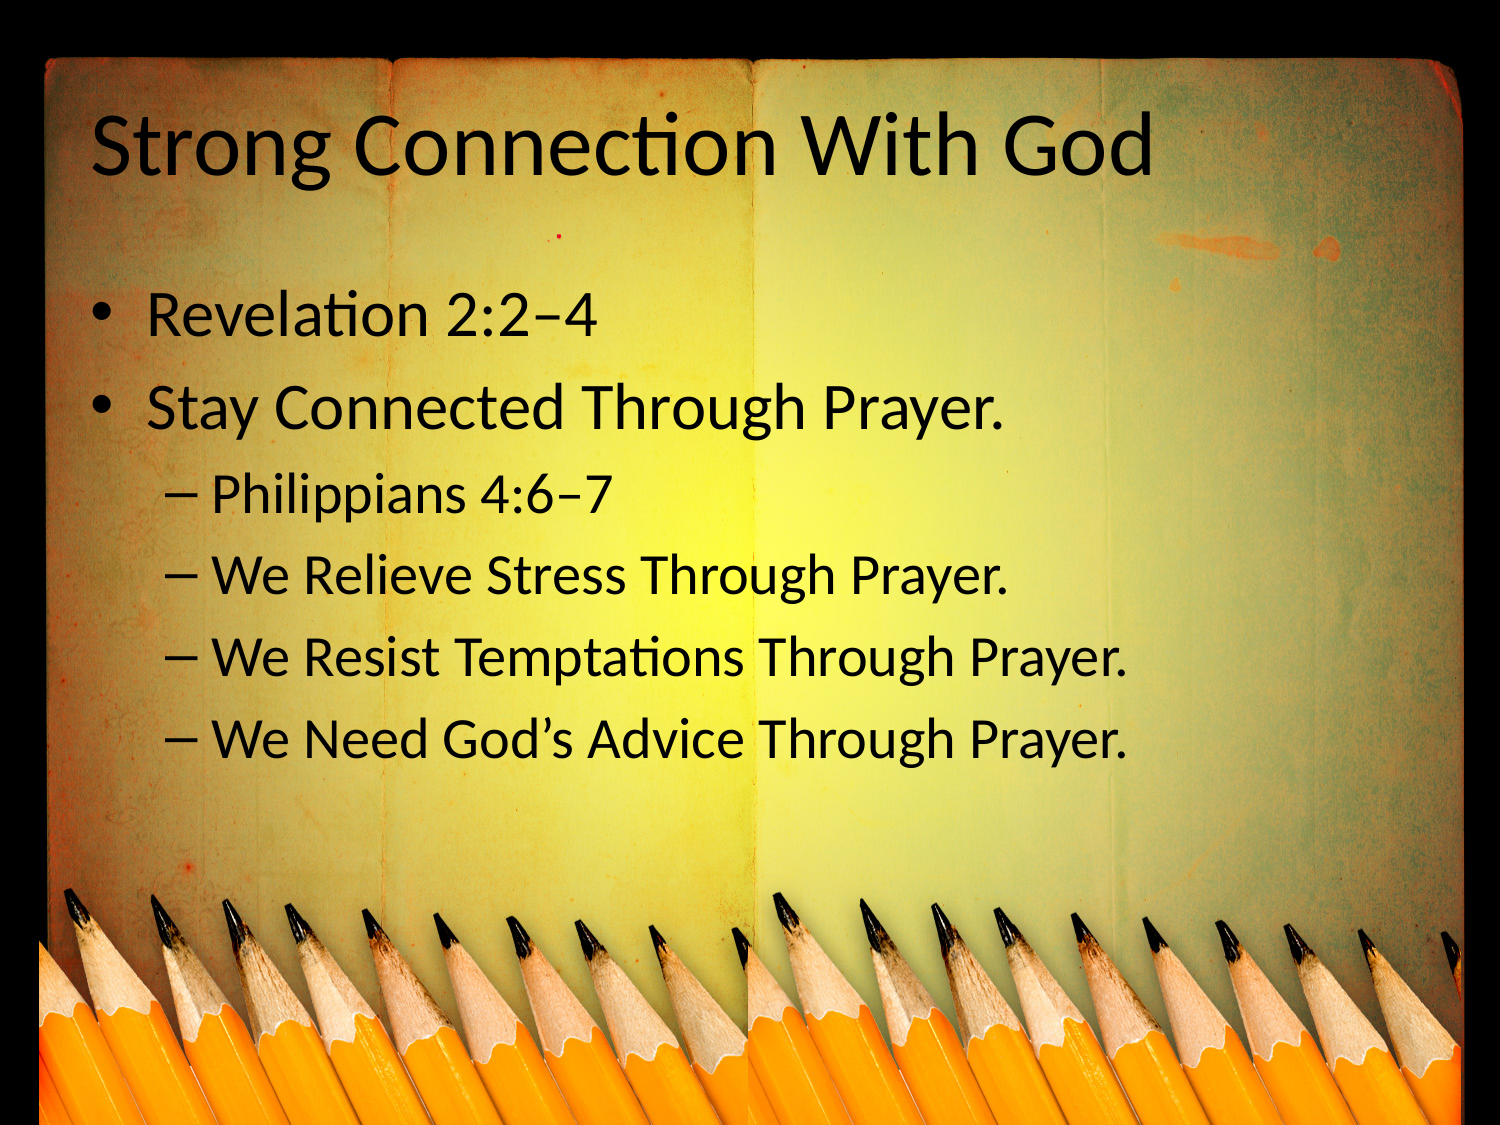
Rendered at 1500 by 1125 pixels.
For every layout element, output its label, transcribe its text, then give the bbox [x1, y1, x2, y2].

picture [0, 0, 1500, 1125]
list Revelation 2:2–4 Stay Connected Through Prayer. Philippians 4:6–7 We Relieve Stress Through Prayer. We Resist Temptations Through Prayer. We Need God’s Advice Through Prayer. [75, 262, 1425, 1005]
title Strong Connection With God [75, 45, 1425, 233]
